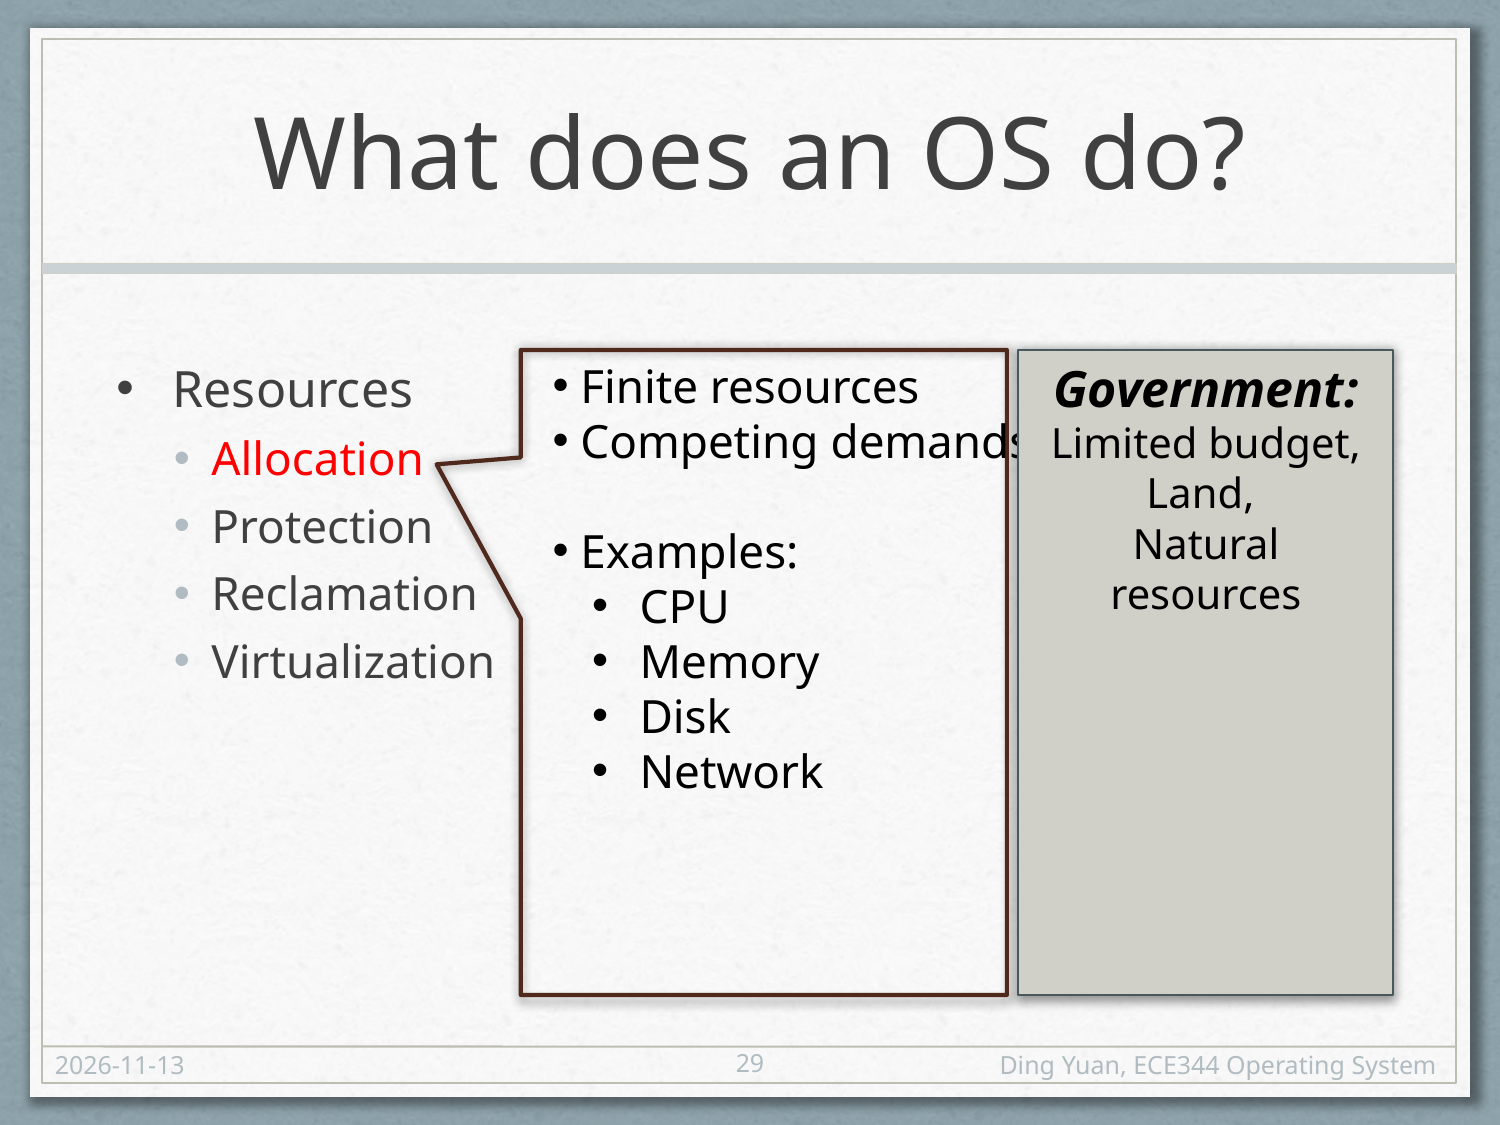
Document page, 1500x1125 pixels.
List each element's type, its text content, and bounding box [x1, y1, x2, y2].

list Resources Allocation Protection Reclamation Virtualization [101, 350, 514, 995]
slide_number 29 [687, 1042, 813, 1088]
title What does an OS do? [147, 40, 1353, 260]
footer Ding Yuan, ECE344 Operating System [977, 1045, 1453, 1088]
text_box Finite resources Competing demands Examples: CPU Memory Disk Network [537, 349, 1011, 805]
picture [30, 28, 1470, 1097]
text_box Government: Limited budget, Land, Natural resources [1017, 349, 1394, 996]
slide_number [39, 1045, 390, 1088]
text_box [435, 348, 1008, 996]
